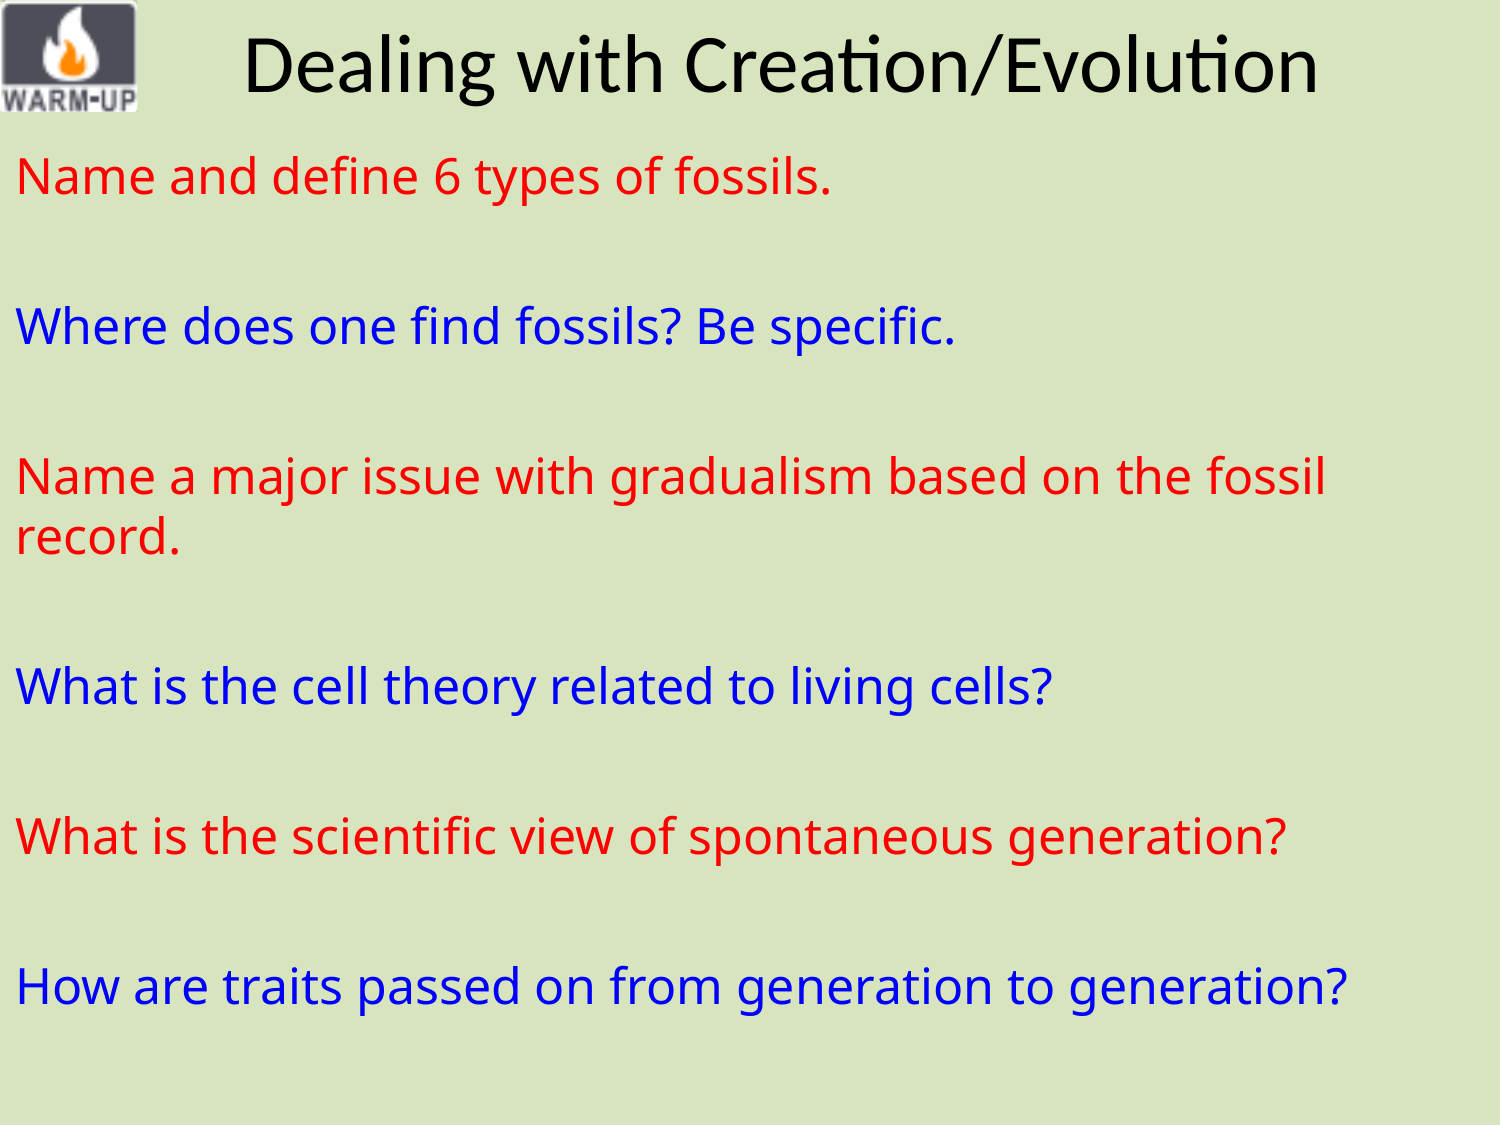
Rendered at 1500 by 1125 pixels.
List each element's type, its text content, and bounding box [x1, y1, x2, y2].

text_box Dealing with Creation/Evolution [225, 1, 1340, 117]
picture [0, 0, 138, 112]
text_box Name and define 6 types of fossils. Where does one find fossils? Be specific. Name a major issue with gradualism based on the fossil record. What is the cell theory related to living cells? What is the scientific view of spontaneous generation? How are traits passed on from generation to generation? [0, 137, 1488, 1085]
